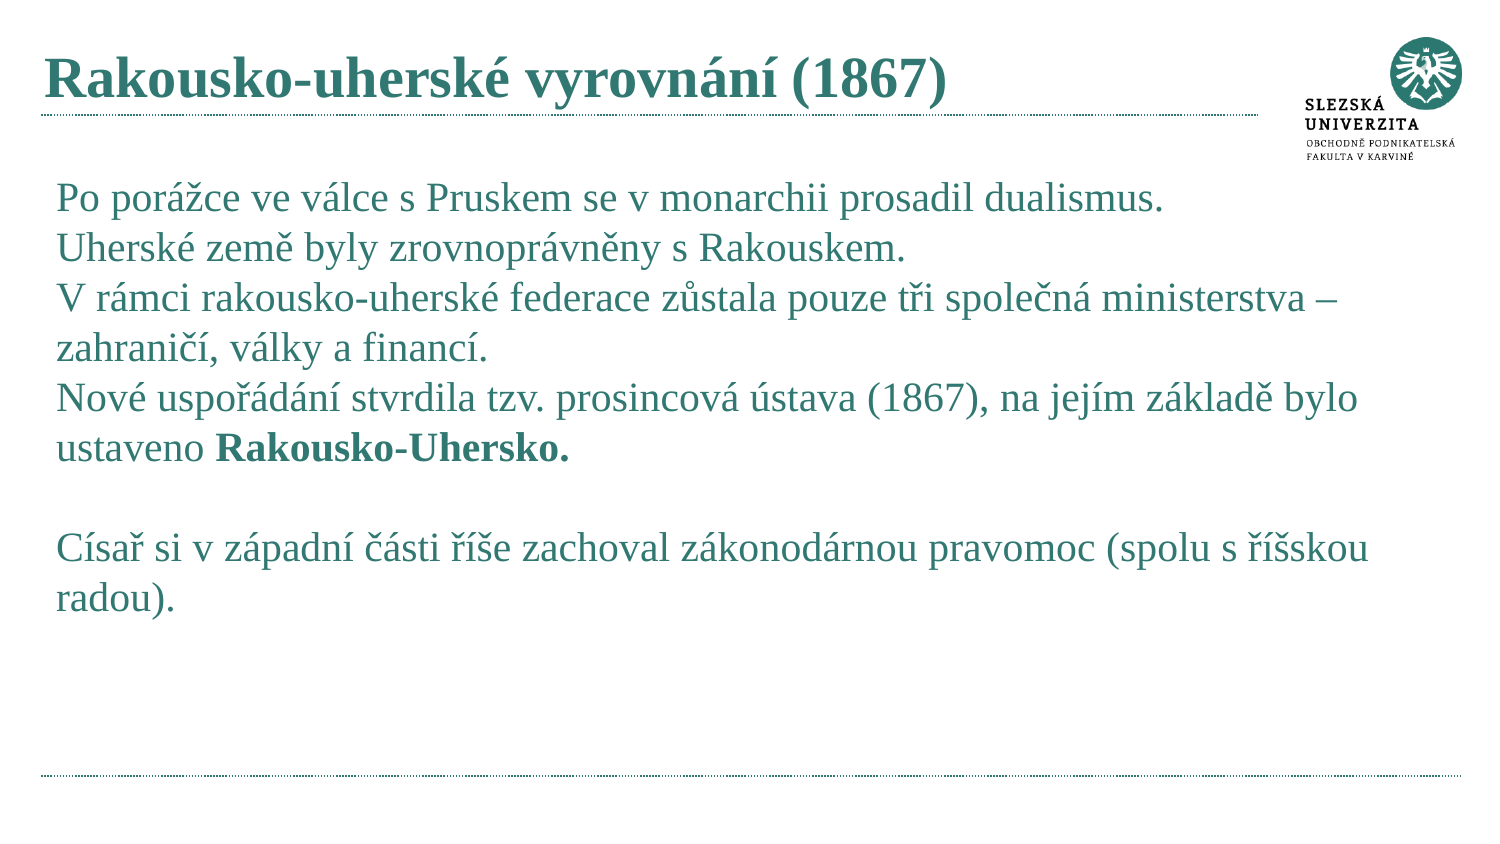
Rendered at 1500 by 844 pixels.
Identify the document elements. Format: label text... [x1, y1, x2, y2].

list Po porážce ve válce s Pruskem se v monarchii prosadil dualismus. Uherské země byly zrovnoprávněny s Rakouskem. V rámci rakousko-uherské federace zůstala pouze tři společná ministerstva – zahraničí, války a financí. Nové uspořádání stvrdila tzv. prosincová ústava (1867), na jejím základě bylo ustaveno Rakousko-Uhersko. Císař si v západní části říše zachoval zákonodárnou pravomoc (spolu s říšskou radou). [41, 161, 1412, 741]
picture [1305, 37, 1462, 160]
title Rakousko-uherské vyrovnání (1867) [29, 32, 1282, 116]
